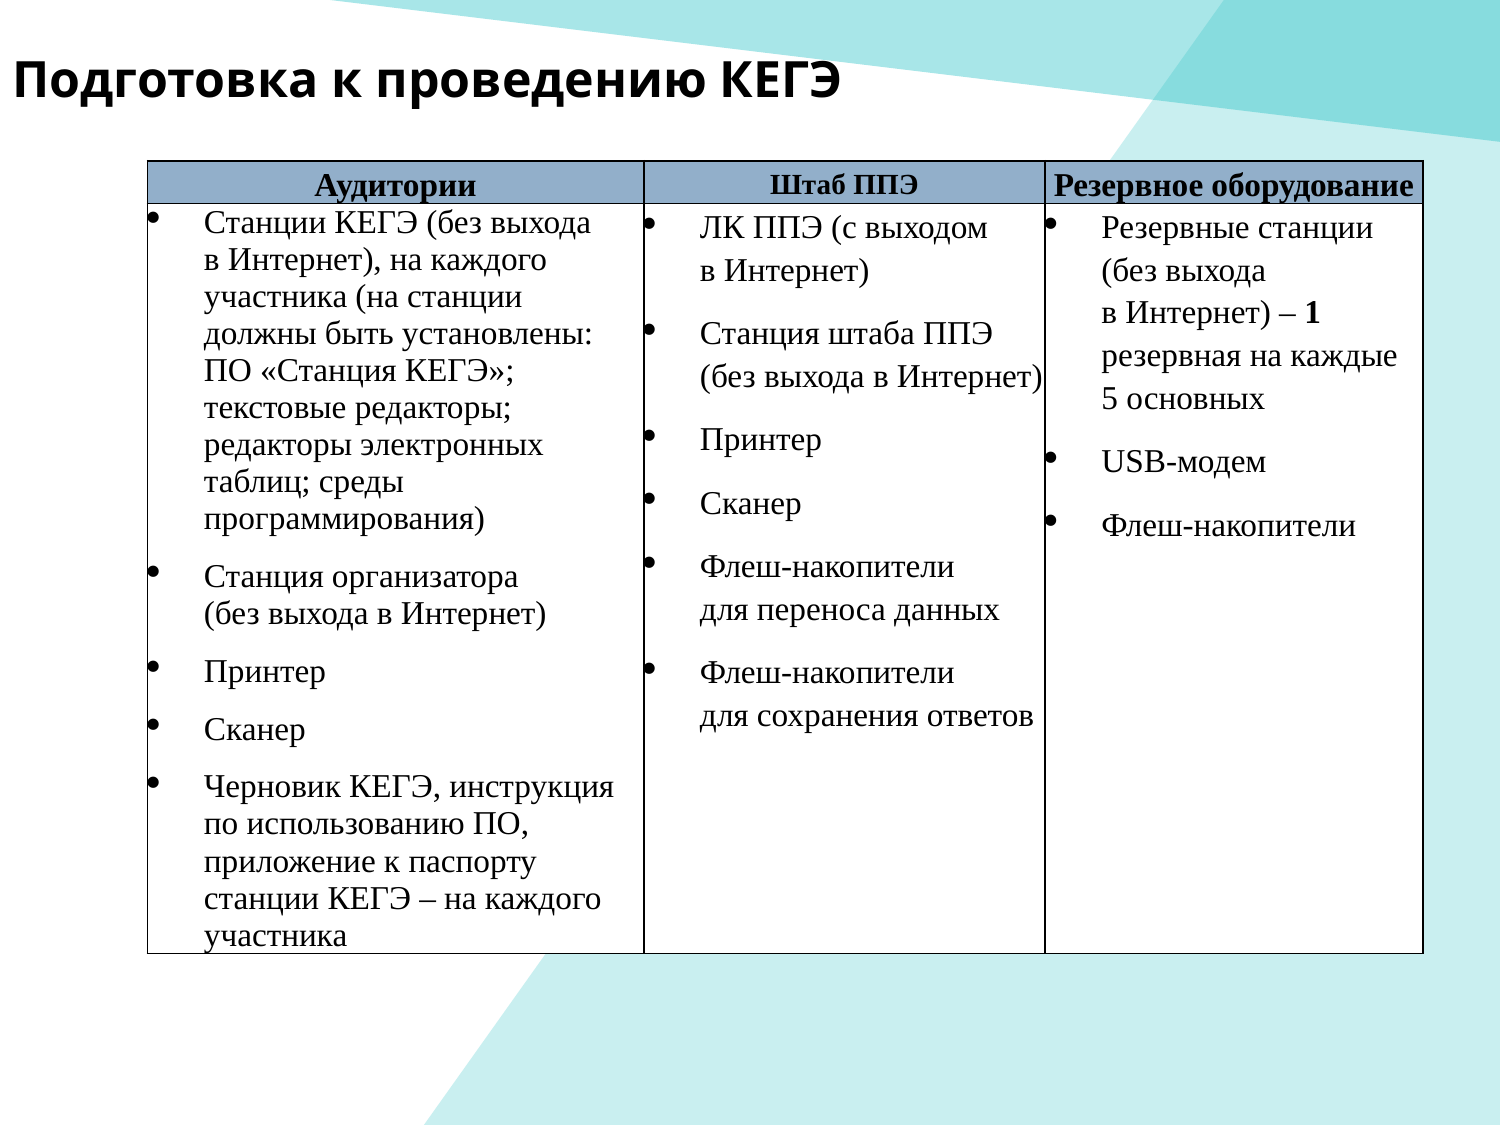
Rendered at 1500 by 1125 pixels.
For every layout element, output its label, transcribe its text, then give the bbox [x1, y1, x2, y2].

table_cell Станции КЕГЭ (без выхода в Интернет), на каждого участника (на станции должны быть установлены: ПО «Станция КЕГЭ»; текстовые редакторы; редакторы электронных таблиц; среды программирования) Станция организатора (без выхода в Интернет) Принтер Сканер Черновик КЕГЭ, инструкция по использованию ПО, приложение к паспорту станции КЕГЭ – на каждого участника [148, 204, 643, 953]
table_cell Резервные станции (без выхода в Интернет) – 1 резервная на каждые 5 основных USB-модем Флеш-накопители [1046, 204, 1422, 953]
text_box [327, 0, 1500, 144]
table_header Штаб ППЭ [645, 162, 1044, 203]
table_header Аудитории [148, 162, 643, 203]
table_header Резервное оборудование [1046, 162, 1422, 203]
table_cell ЛК ППЭ (с выходом в Интернет) Станция штаба ППЭ (без выхода в Интернет) Принтер Сканер Флеш-накопители для переноса данных Флеш-накопители для сохранения ответов [645, 204, 1044, 953]
text_box [421, 102, 1500, 1125]
text_box Подготовка к проведению КЕГЭ [0, 39, 858, 115]
